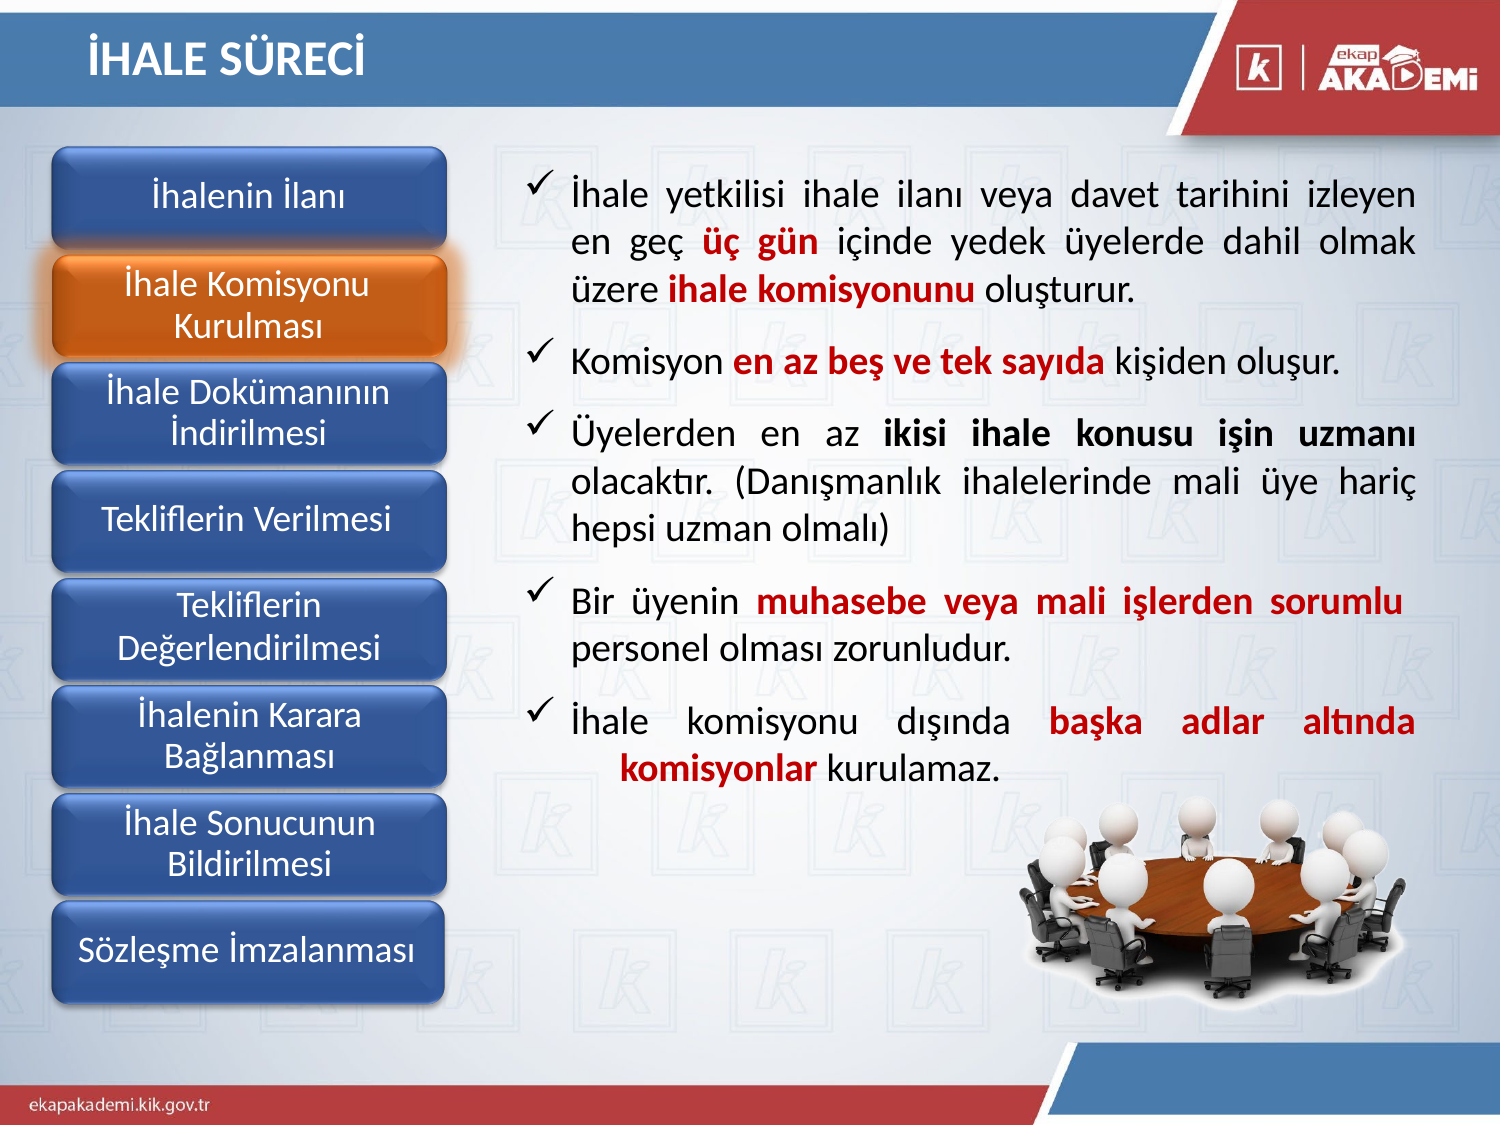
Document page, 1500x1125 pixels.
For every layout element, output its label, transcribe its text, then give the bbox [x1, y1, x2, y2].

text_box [43, 568, 456, 899]
picture [0, 0, 1500, 1125]
title İHALE SÜRECİ [43, 22, 676, 213]
text_box İhale yetkilisi ihale ilanı veya davet tarihini izleyen en geç üç gün içinde yedek üyelerde dahil olmak üzere ihale komisyonunu oluşturur. Komisyon en az beş ve tek sayıda kişiden oluşur. Üyelerden en az ikisi ihale konusu işin uzmanı olacaktır. (Danışmanlık ihalelerinde mali üye hariç hepsi uzman olmalı) Bir üyenin muhasebe veya mali işlerden sorumlu personel olması zorunludur. İhale komisyonu dışında başka adlar altında komisyonlar kurulamaz. [521, 165, 1418, 790]
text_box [5, 213, 493, 492]
